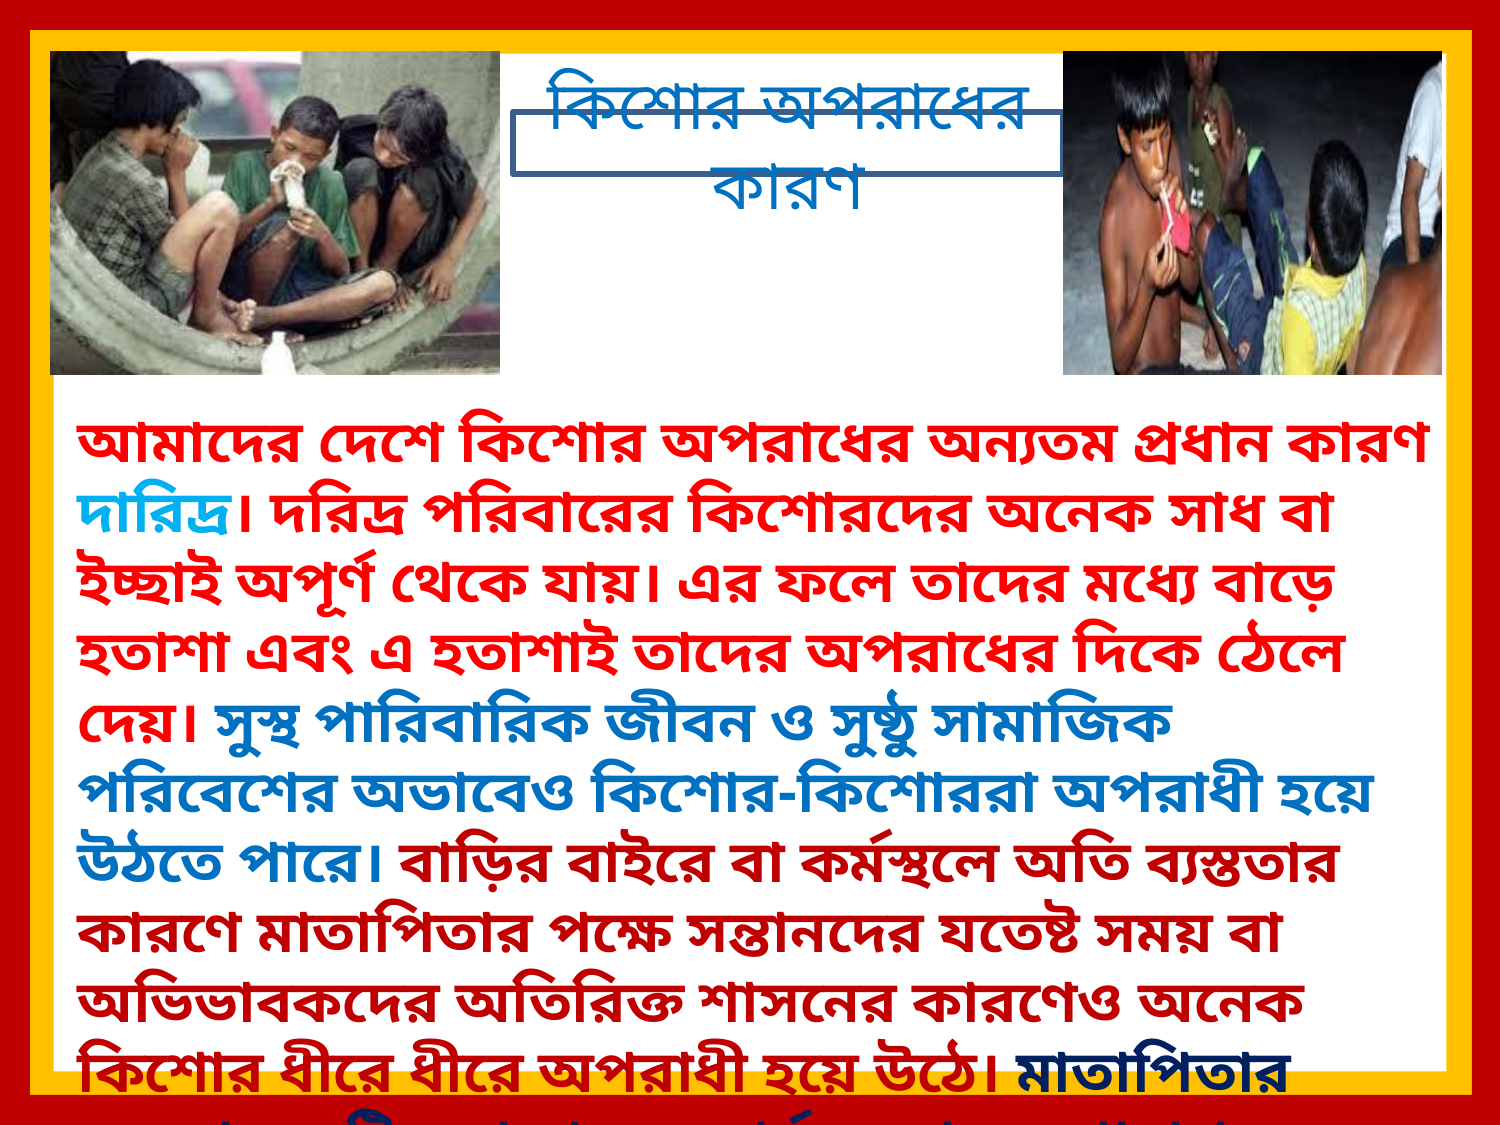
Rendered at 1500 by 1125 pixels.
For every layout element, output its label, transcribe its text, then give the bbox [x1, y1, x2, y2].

picture [1062, 51, 1443, 376]
text_box আমাদের দেশে কিশোর অপরাধের অন্যতম প্রধান কারণ দারিদ্র। দরিদ্র পরিবারের কিশোরদের অনেক সাধ বা ইচ্ছাই অপূর্ণ থেকে যায়। এর ফলে তাদের মধ্যে বাড়ে হতাশা এবং এ হতাশাই তাদের অপরাধের দিকে ঠেলে দেয়। সুস্থ পারিবারিক জীবন ও সুষ্ঠু সামাজিক পরিবেশের অভাবেও কিশোর-কিশোররা অপরাধী হয়ে উঠতে পারে। বাড়ির বাইরে বা কর্মস্থলে অতি ব্যস্ততার কারণে মাতাপিতার পক্ষে সন্তানদের যতেষ্ট সময় বা অভিভাবকদের অতিরিক্ত শাসনের কারণেও অনেক কিশোর ধীরে ধীরে অপরাধী হয়ে উঠে। মাতাপিতার মধ্যকার জটিল দাম্পত্য সম্পর্ক ও তাদের খারাপ আচরণও অনেক সময় কিশোর অপরাধের প্রবণতা দেখা দেয়। [62, 397, 1455, 1125]
text_box কিশোর অপরাধের কারণ [511, 110, 1057, 176]
picture [49, 51, 501, 376]
